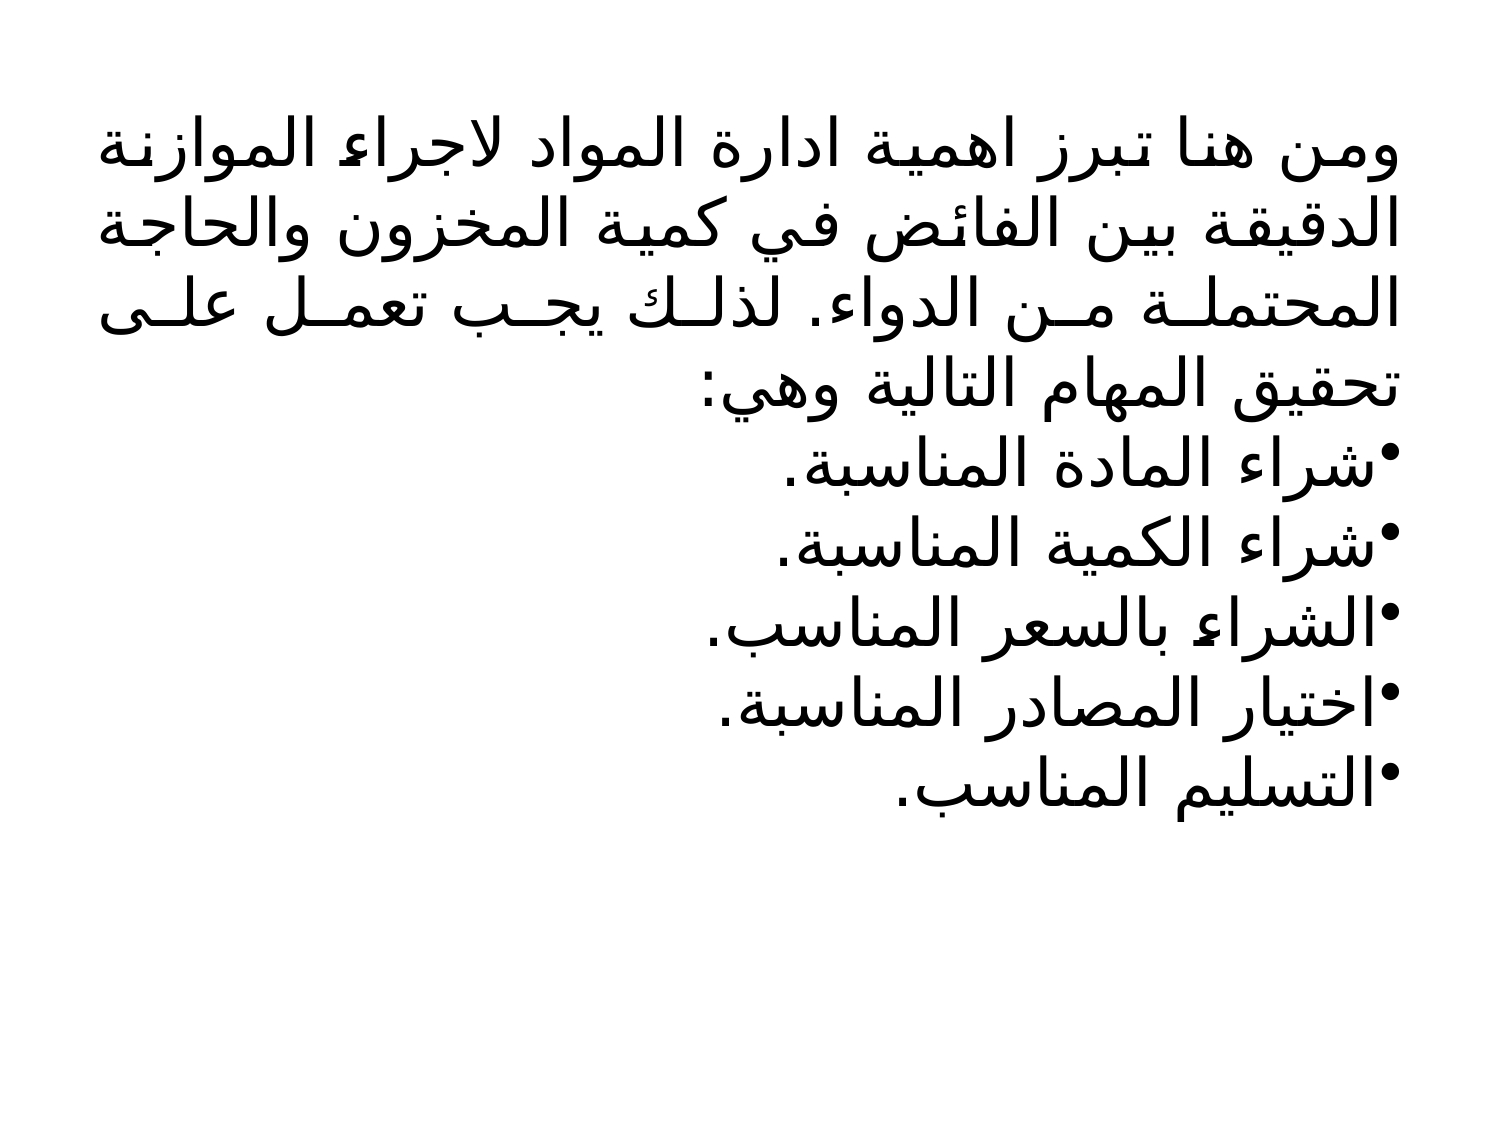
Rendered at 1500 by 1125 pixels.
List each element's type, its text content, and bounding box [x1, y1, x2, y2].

text_box ومن هنا تبرز اهمية ادارة المواد لاجراء الموازنة الدقيقة بين الفائض في كمية المخزون والحاجة المحتملة من الدواء. لذلك يجب تعمل على تحقيق المهام التالية وهي: شراء المادة المناسبة. شراء الكمية المناسبة. الشراء بالسعر المناسب. اختيار المصادر المناسبة. التسليم المناسب. [81, 92, 1418, 827]
